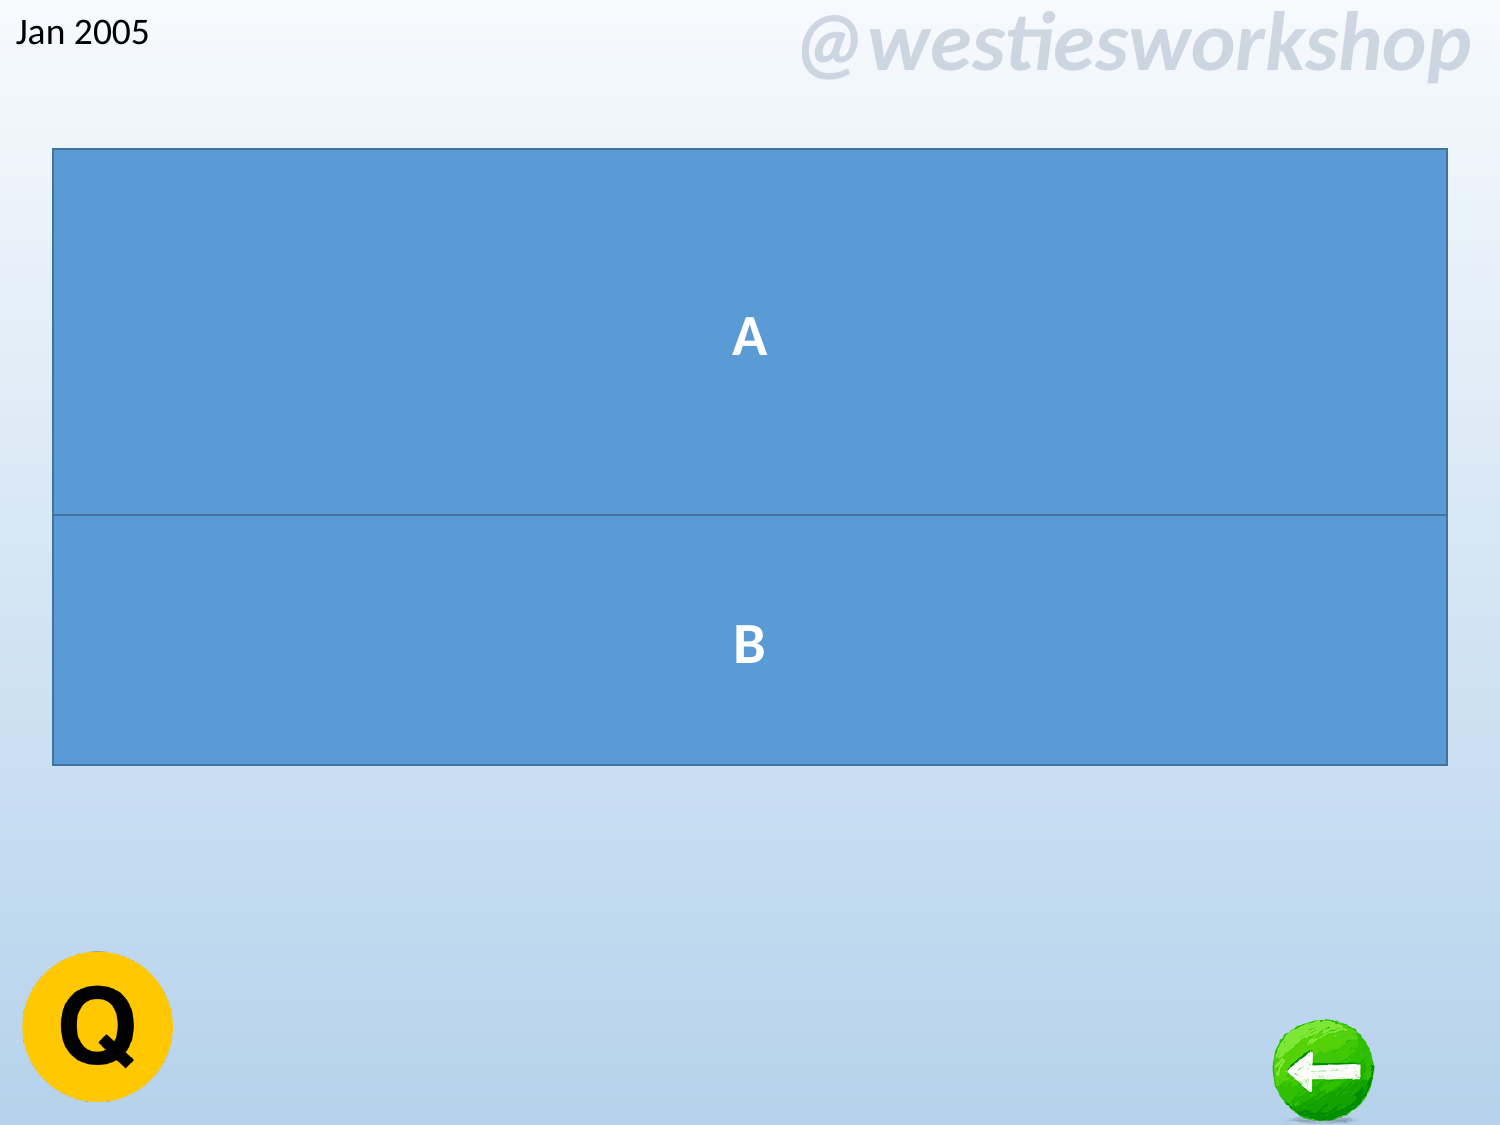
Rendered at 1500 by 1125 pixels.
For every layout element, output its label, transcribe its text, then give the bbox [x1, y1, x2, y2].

picture [1270, 1019, 1376, 1125]
text_box Jan 2005 [1, 0, 165, 60]
picture [0, 928, 197, 1125]
picture [53, 149, 1447, 766]
